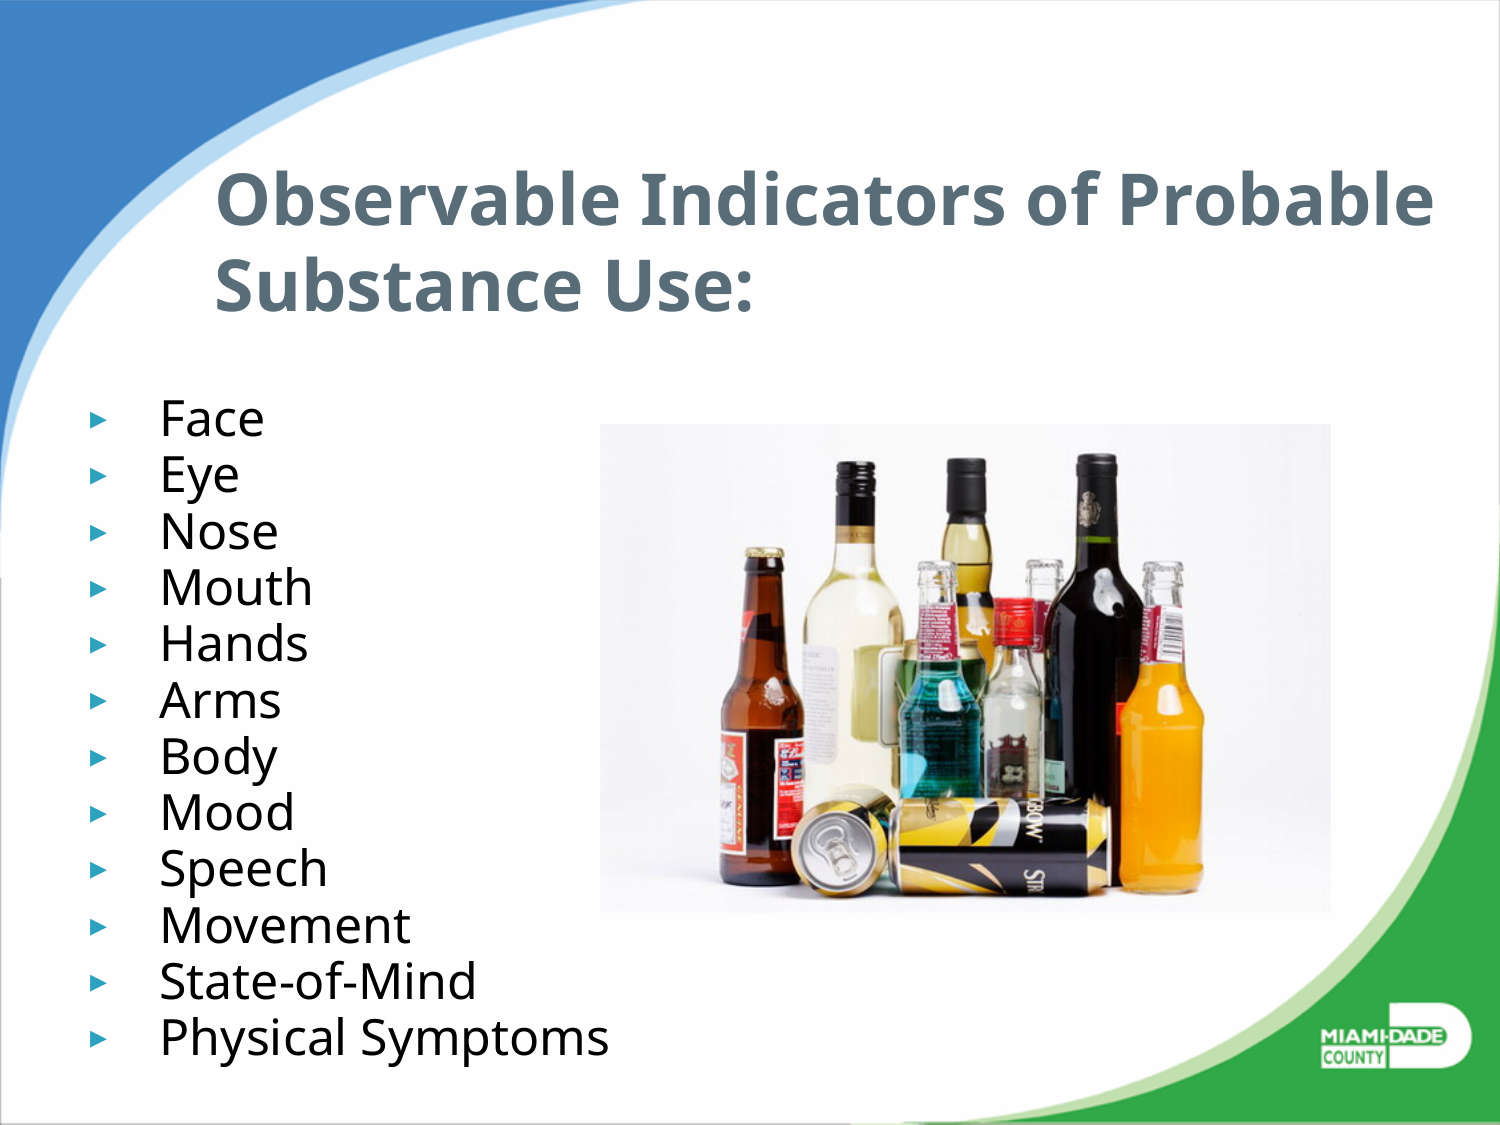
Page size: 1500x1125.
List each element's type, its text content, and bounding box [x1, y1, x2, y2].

title Observable Indicators of Probable Substance Use: [200, 145, 1500, 334]
picture [0, 0, 1500, 1125]
list Face Eye Nose Mouth Hands Arms Body Mood Speech Movement State-of-Mind Physical Symptoms [75, 337, 1425, 1080]
